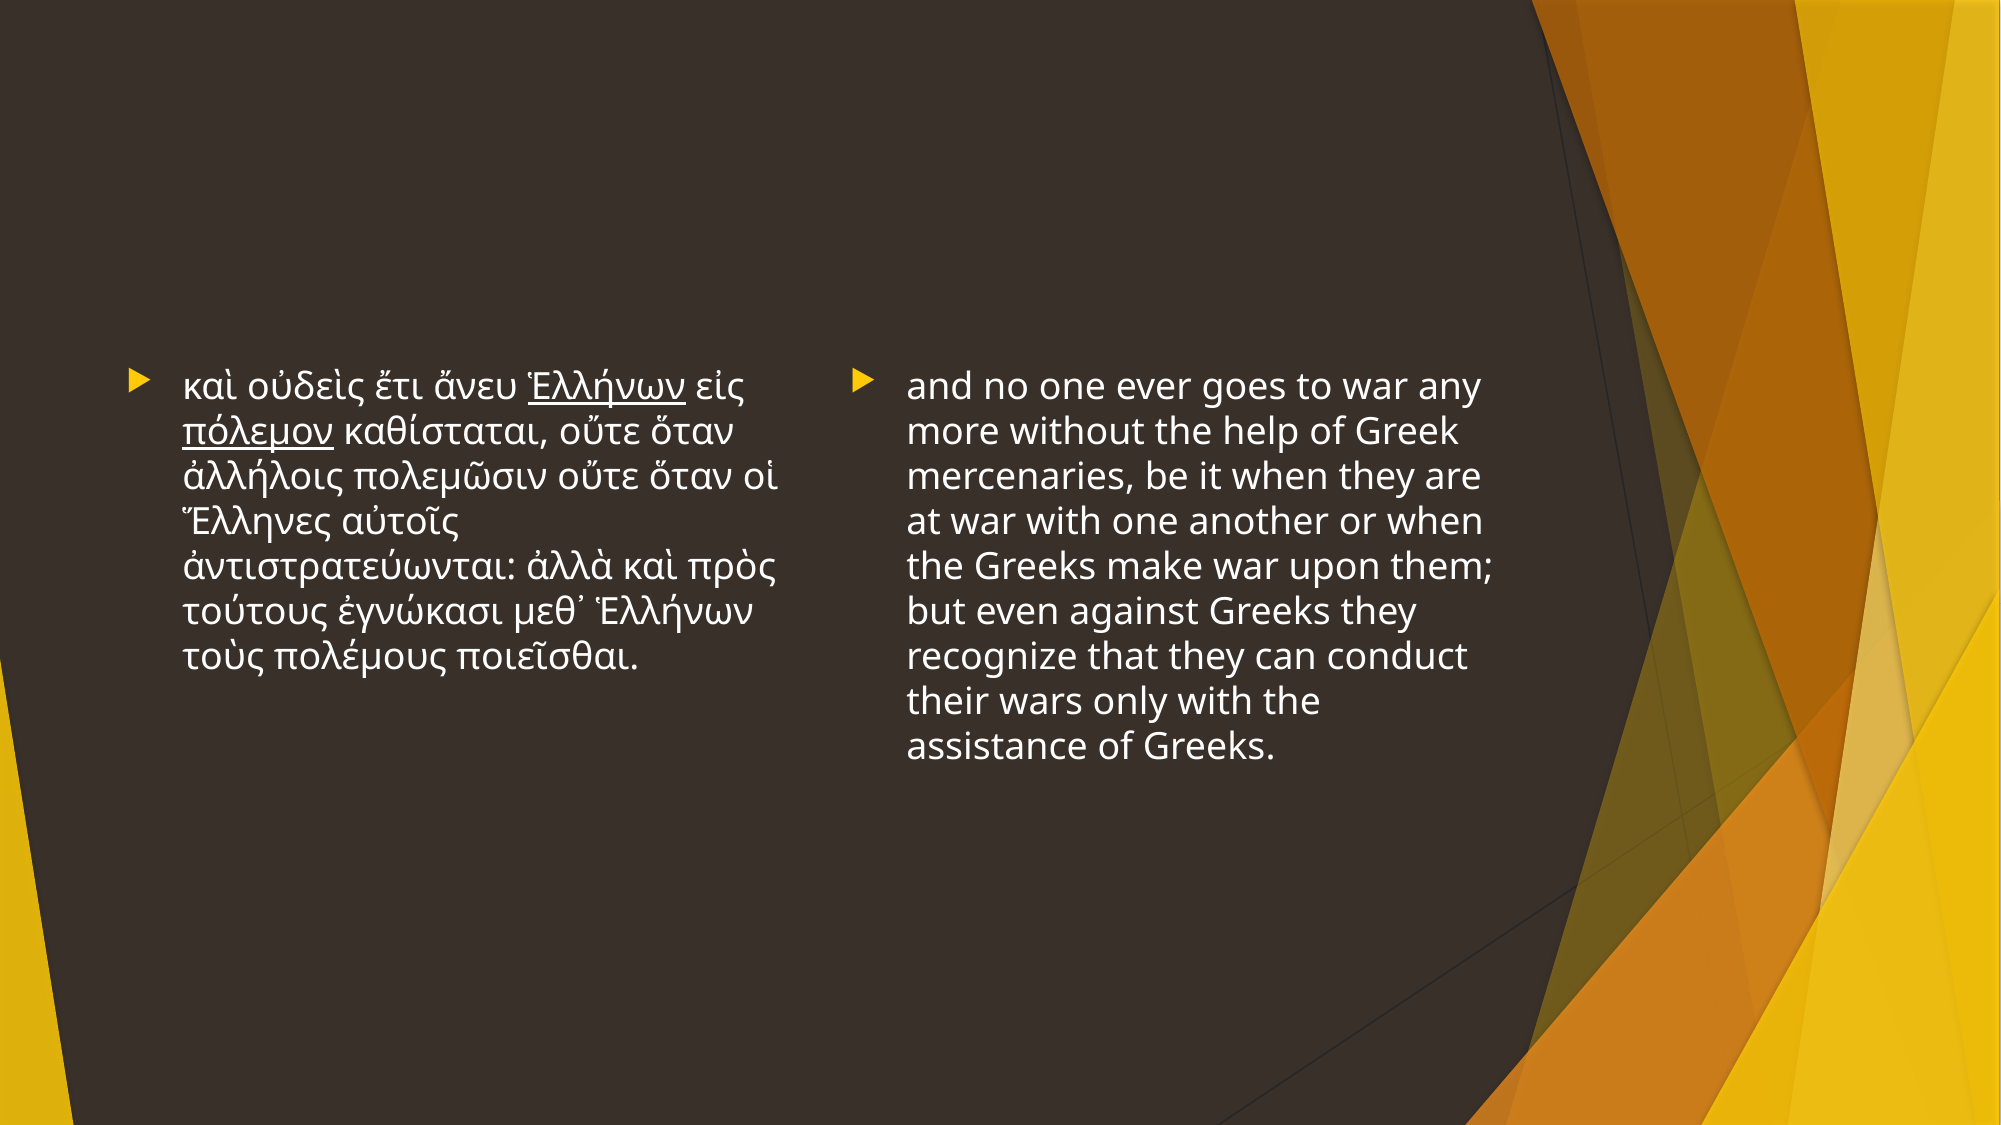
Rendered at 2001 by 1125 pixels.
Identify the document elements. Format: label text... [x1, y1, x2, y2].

list and no one ever goes to war any more without the help of Greek mercenaries, be it when they are at war with one another or when the Greeks make war upon them; but even against Greeks they recognize that they can conduct their wars only with the assistance of Greeks. [834, 354, 1522, 992]
list καὶ οὐδεὶς ἔτι ἄνευ Ἑλλήνων εἰς πόλεμον καθίσταται, οὔτε ὅταν ἀλλήλοις πολεμῶσιν οὔτε ὅταν οἱ Ἕλληνες αὐτοῖς ἀντιστρατεύωνται: ἀλλὰ καὶ πρὸς τούτους ἐγνώκασι μεθ᾽ Ἑλλήνων τοὺς πολέμους ποιεῖσθαι. [111, 354, 798, 992]
